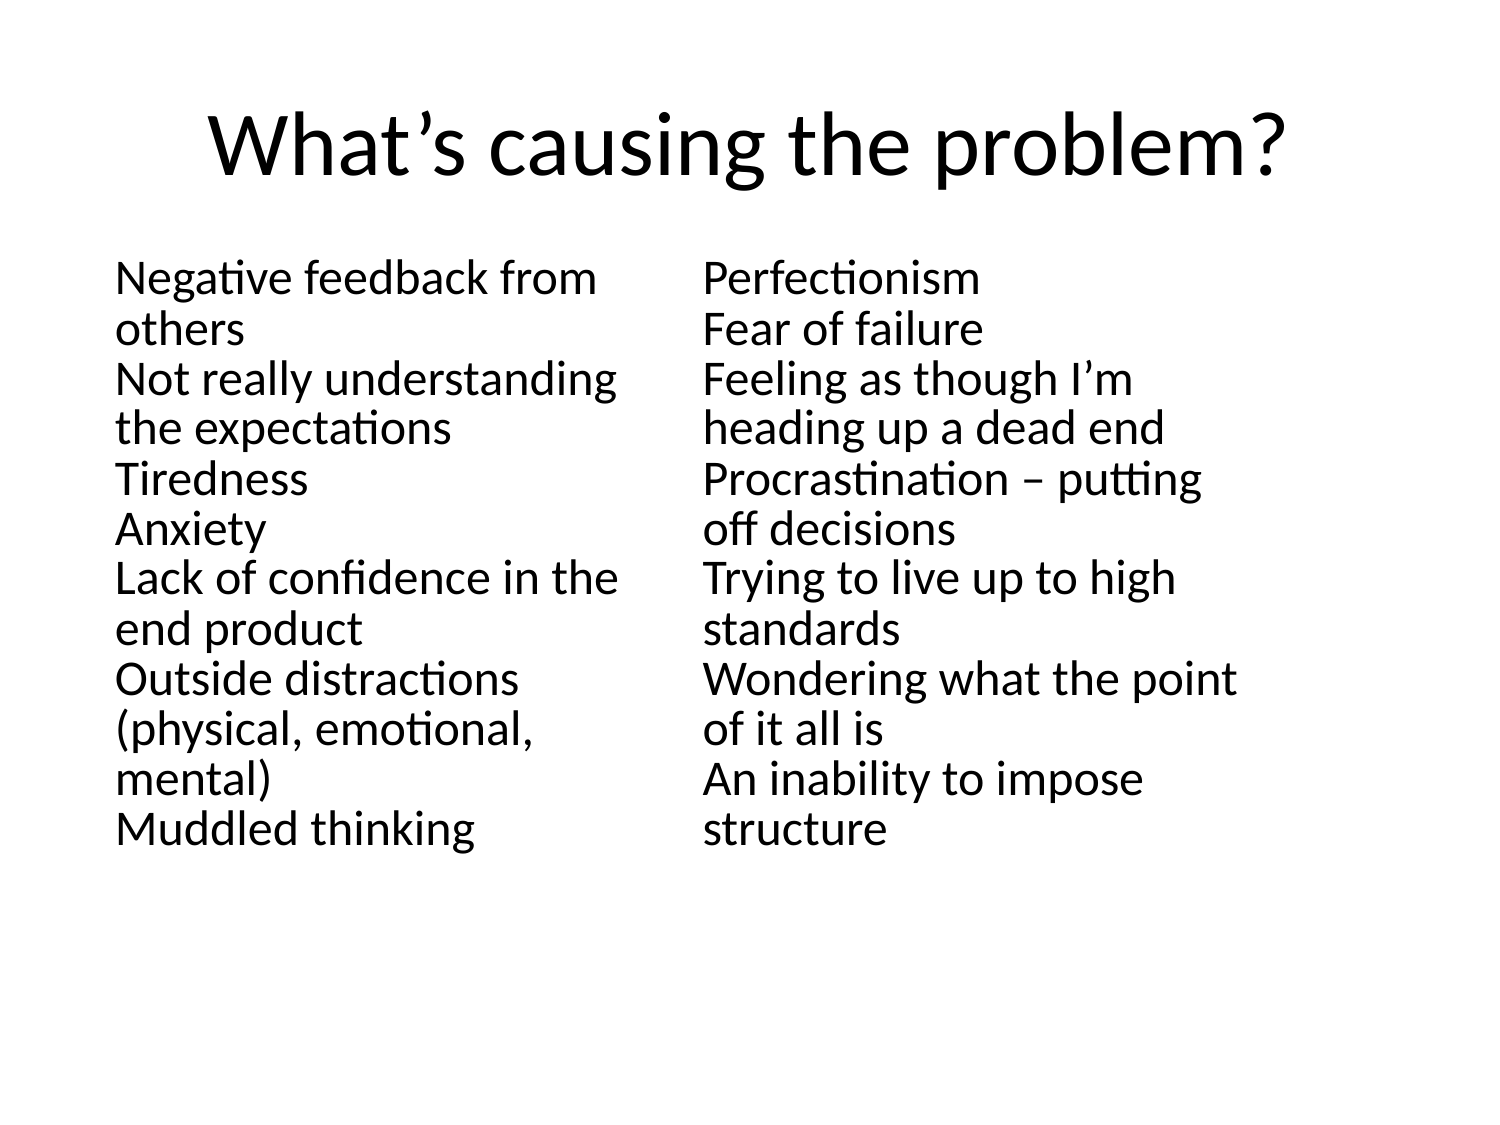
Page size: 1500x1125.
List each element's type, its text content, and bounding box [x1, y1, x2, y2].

table_header Perfectionism Fear of failure Feeling as though I’m heading up a dead end Procrastination – putting off decisions Trying to live up to high standards Wondering what the point of it all is An inability to impose structure [687, 250, 1275, 915]
table_header Negative feedback from others Not really understanding the expectations Tiredness Anxiety Lack of confidence in the end product Outside distractions (physical, emotional, mental) Muddled thinking [100, 250, 687, 915]
title What’s causing the problem? [75, 45, 1425, 233]
